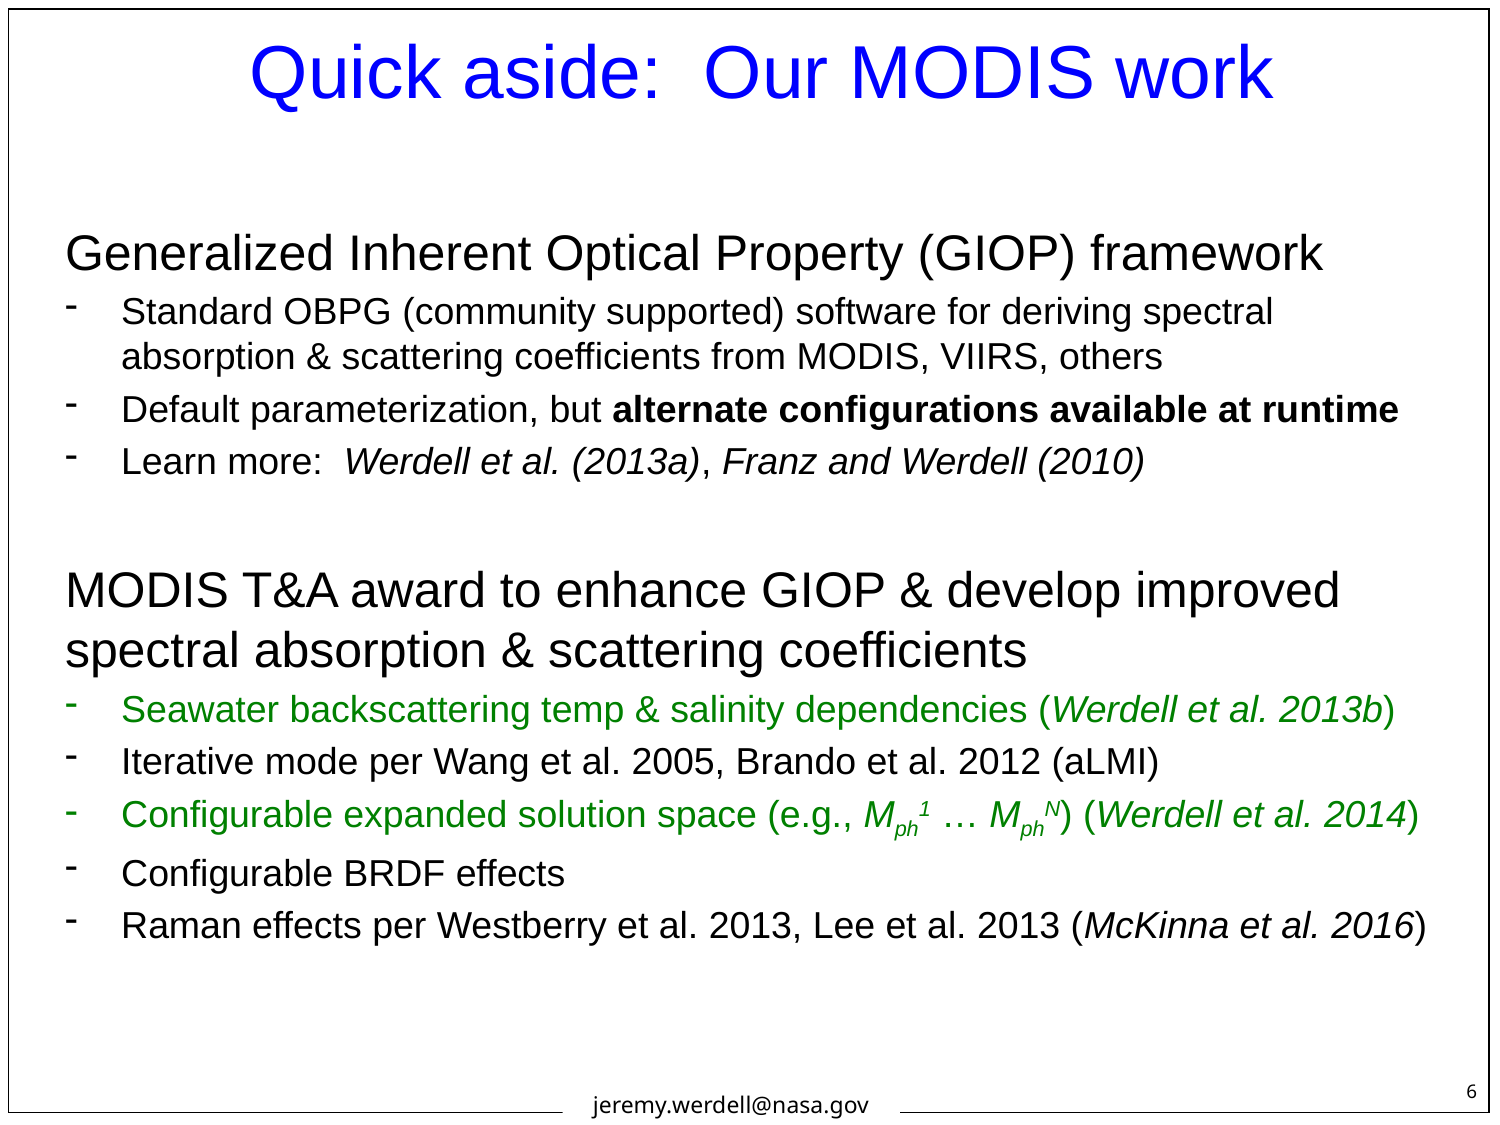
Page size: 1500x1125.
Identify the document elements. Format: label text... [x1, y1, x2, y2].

footer jeremy.werdell@nasa.gov [562, 1082, 901, 1125]
list Generalized Inherent Optical Property (GIOP) framework Standard OBPG (community supported) software for deriving spectral absorption & scattering coefficients from MODIS, VIIRS, others Default parameterization, but alternate configurations available at runtime Learn more: Werdell et al. (2013a), Franz and Werdell (2010) [49, 212, 1451, 513]
text_box MODIS T&A award to enhance GIOP & develop improved spectral absorption & scattering coefficients Seawater backscattering temp & salinity dependencies (Werdell et al. 2013b) Iterative mode per Wang et al. 2005, Brando et al. 2012 (aLMI) Configurable expanded solution space (e.g., Mph1 … MphN) (Werdell et al. 2014) Configurable BRDF effects Raman effects per Westberry et al. 2013, Lee et al. 2013 (McKinna et al. 2016) [50, 549, 1450, 963]
slide_number 6 [1404, 1071, 1493, 1110]
title Quick aside: Our MODIS work [124, 24, 1401, 113]
